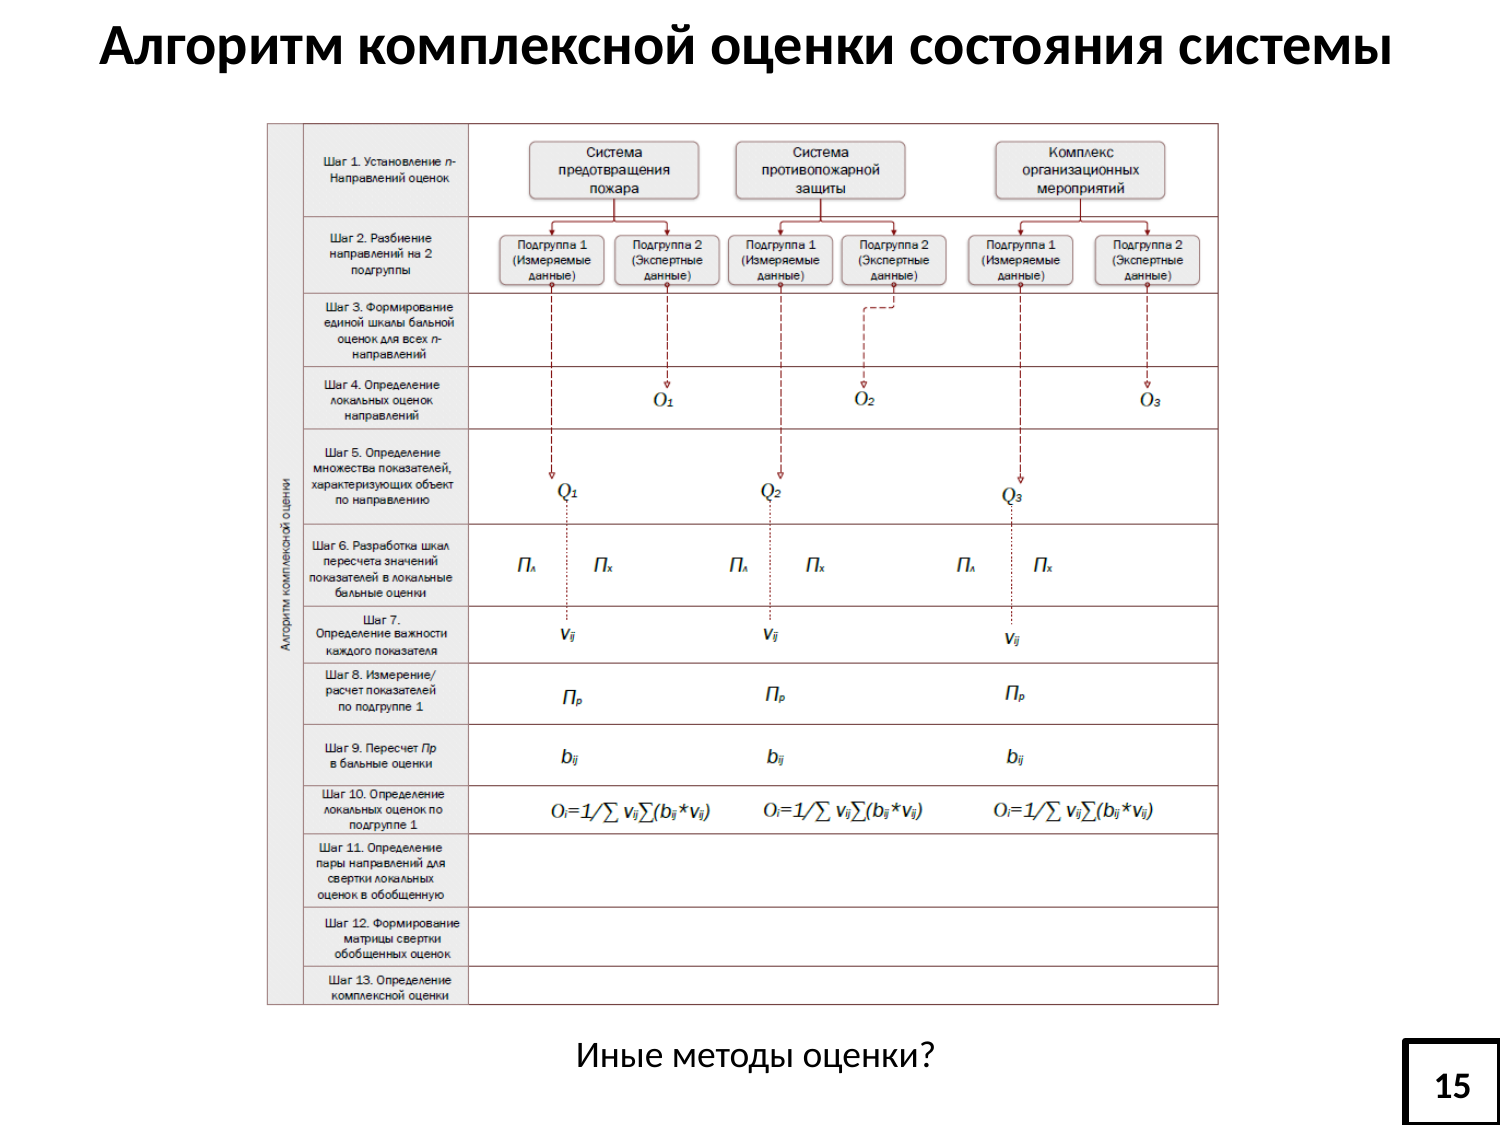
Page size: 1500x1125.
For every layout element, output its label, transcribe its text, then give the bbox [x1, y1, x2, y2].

text_box 15 [1403, 1039, 1500, 1125]
text_box Иные методы оценки? [561, 1022, 963, 1083]
text_box Алгоритм комплексной оценки состояния системы [0, 0, 1497, 84]
picture [265, 114, 1235, 1011]
